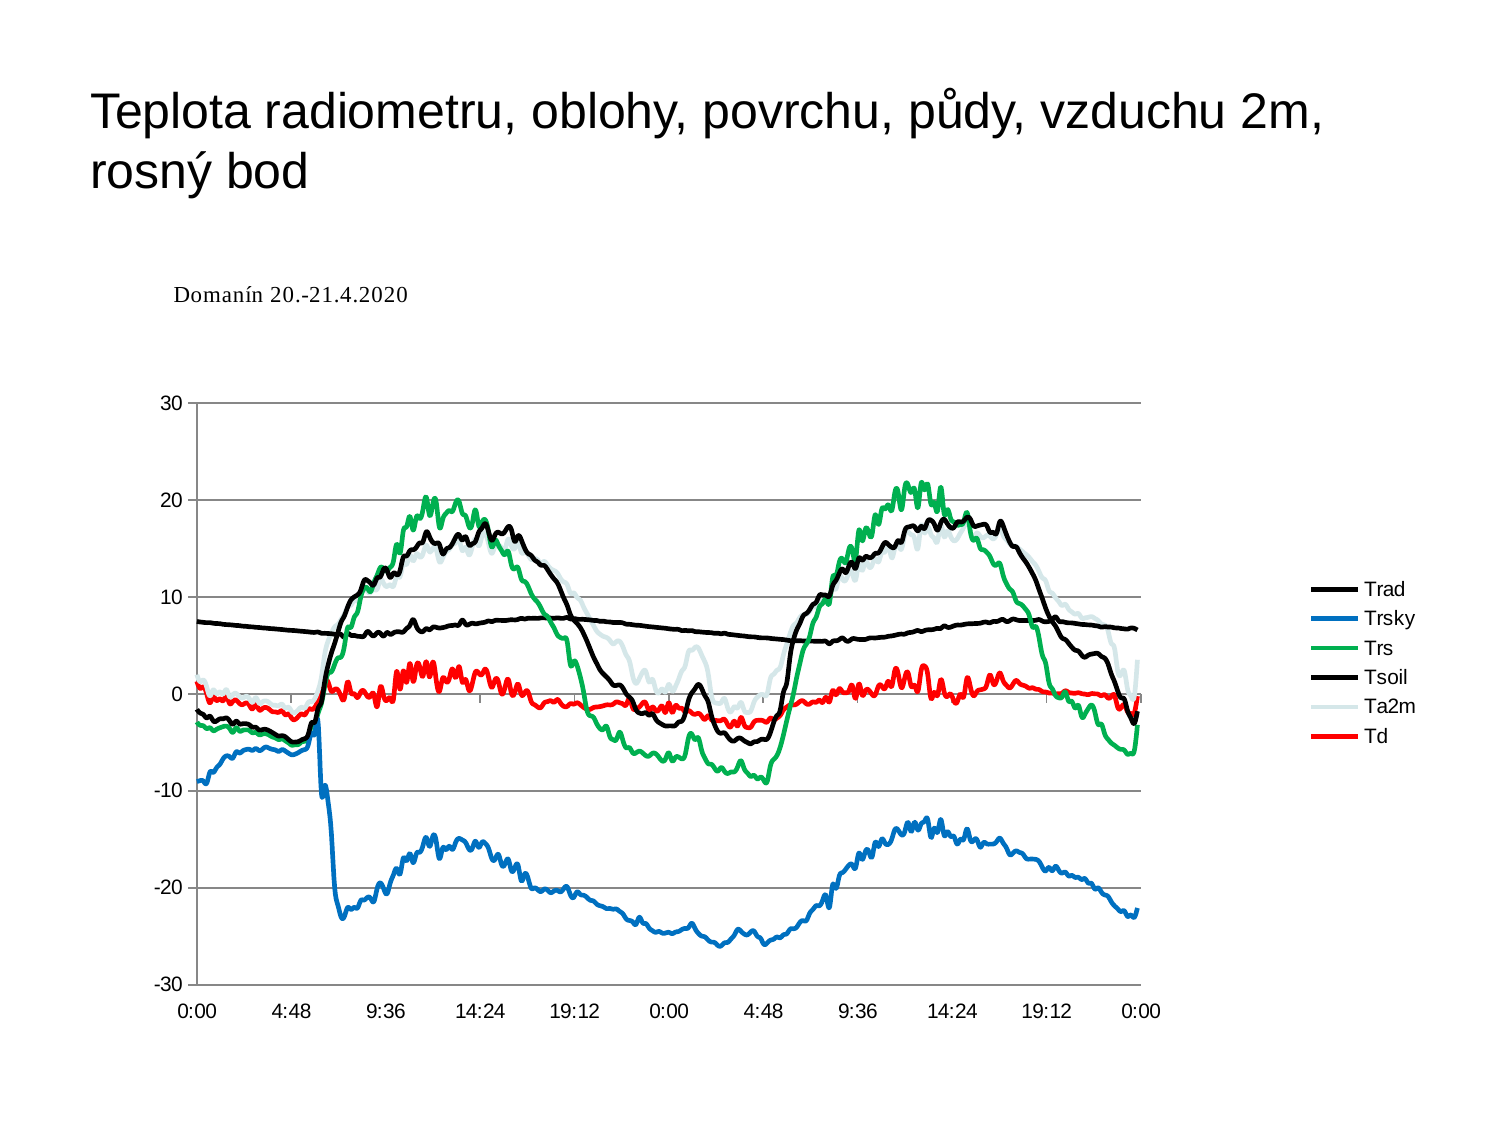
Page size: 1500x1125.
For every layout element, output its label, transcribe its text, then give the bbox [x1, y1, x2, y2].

chart [88, 243, 1436, 1083]
title Teplota radiometru, oblohy, povrchu, půdy, vzduchu 2m, rosný bod [75, 45, 1425, 233]
